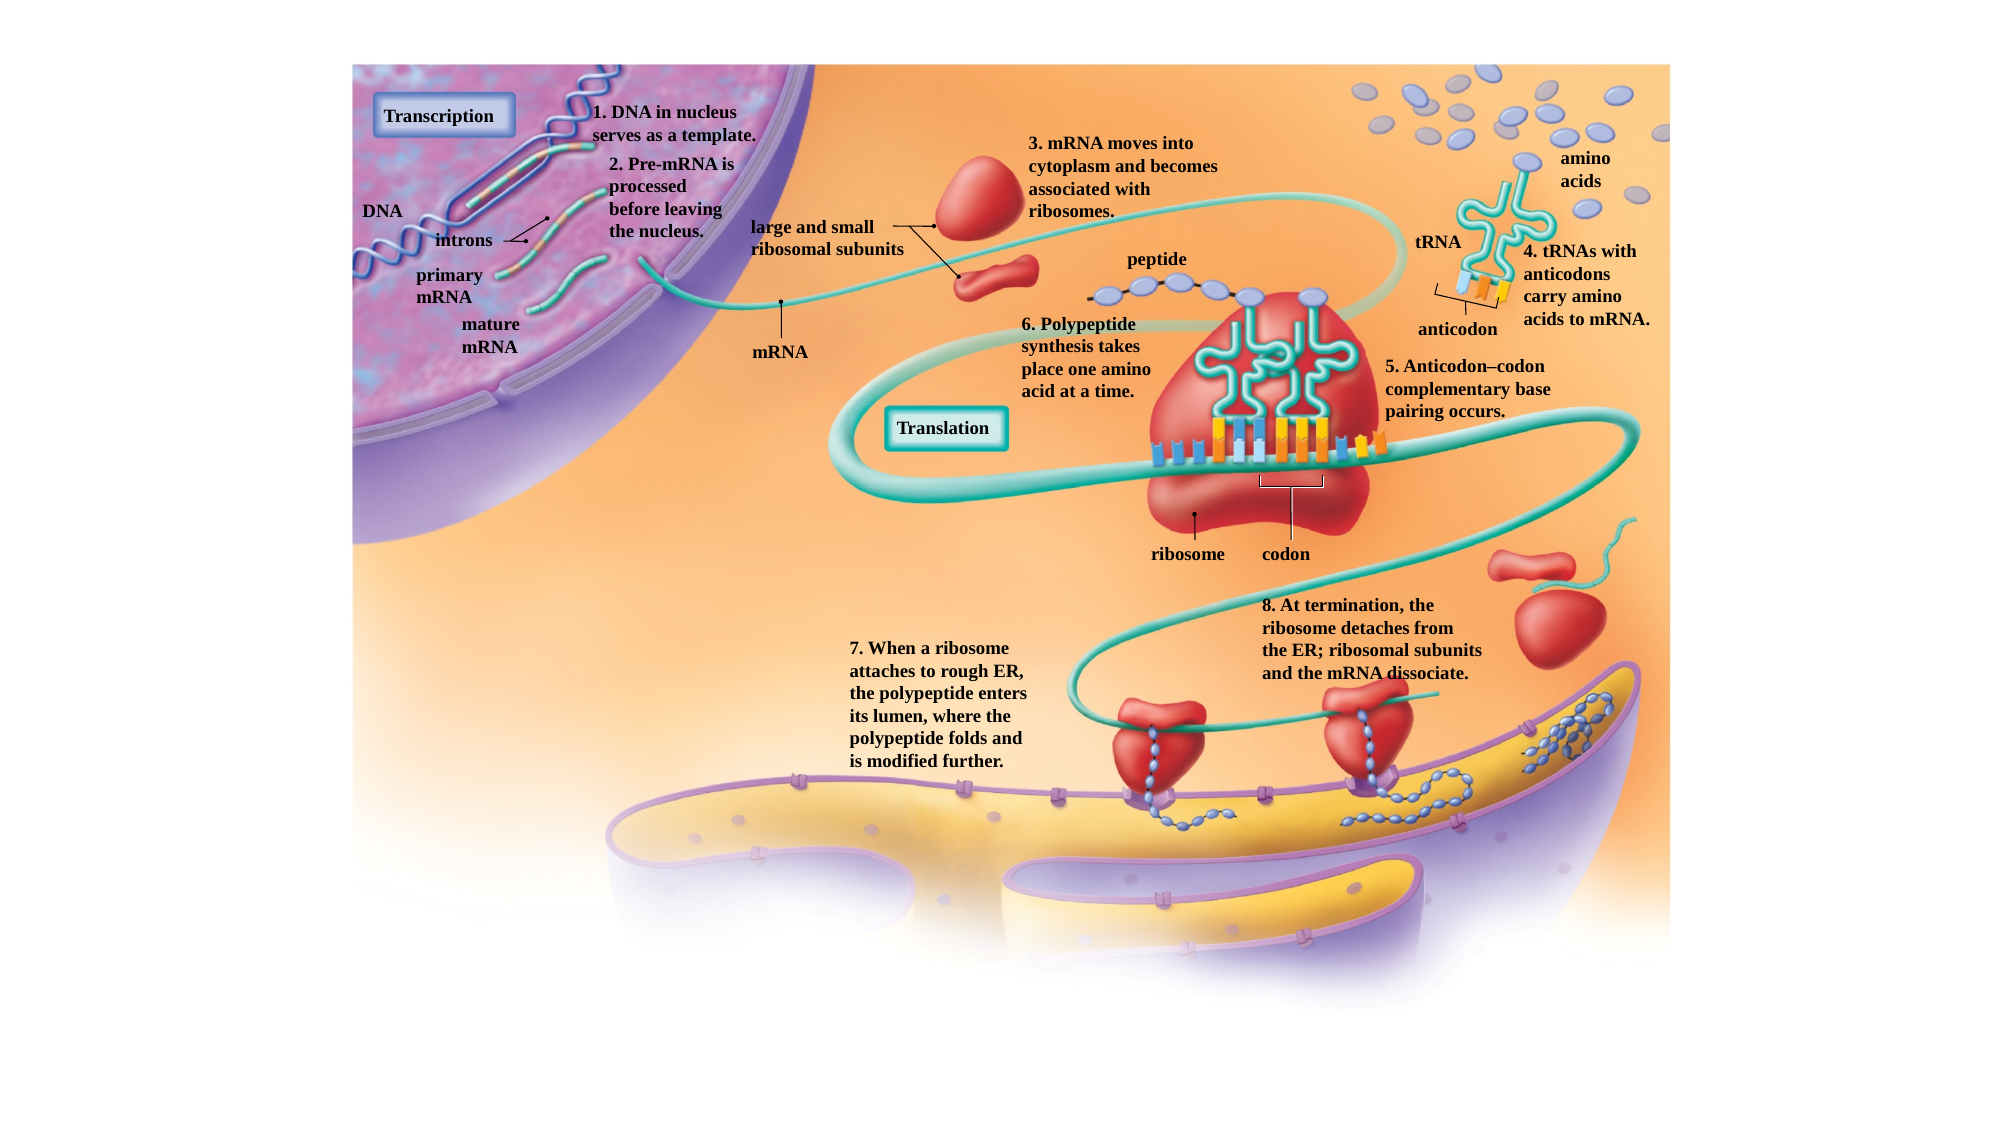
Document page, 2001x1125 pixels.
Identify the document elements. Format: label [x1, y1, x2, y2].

picture [349, 62, 1672, 1041]
